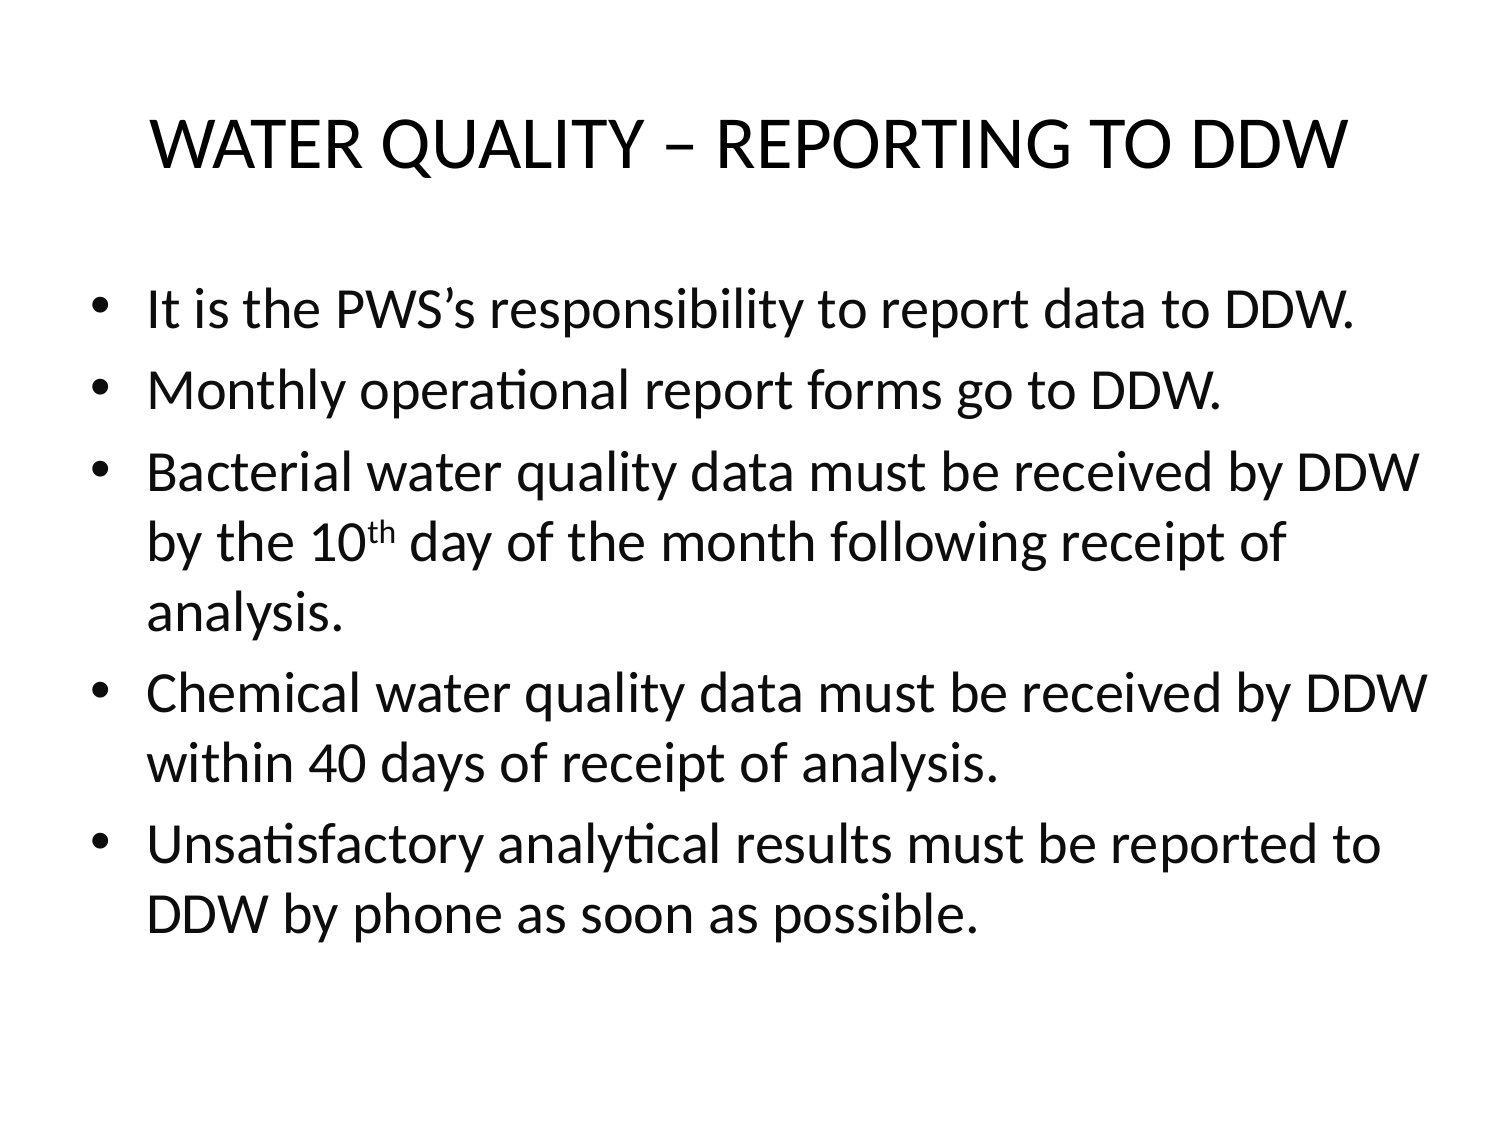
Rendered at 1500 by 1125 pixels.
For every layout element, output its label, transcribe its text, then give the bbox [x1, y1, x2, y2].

title WATER QUALITY – REPORTING TO DDW [75, 45, 1425, 233]
list It is the PWS’s responsibility to report data to DDW. Monthly operational report forms go to DDW. Bacterial water quality data must be received by DDW by the 10th day of the month following receipt of analysis. Chemical water quality data must be received by DDW within 40 days of receipt of analysis. Unsatisfactory analytical results must be reported to DDW by phone as soon as possible. [75, 262, 1463, 1063]
